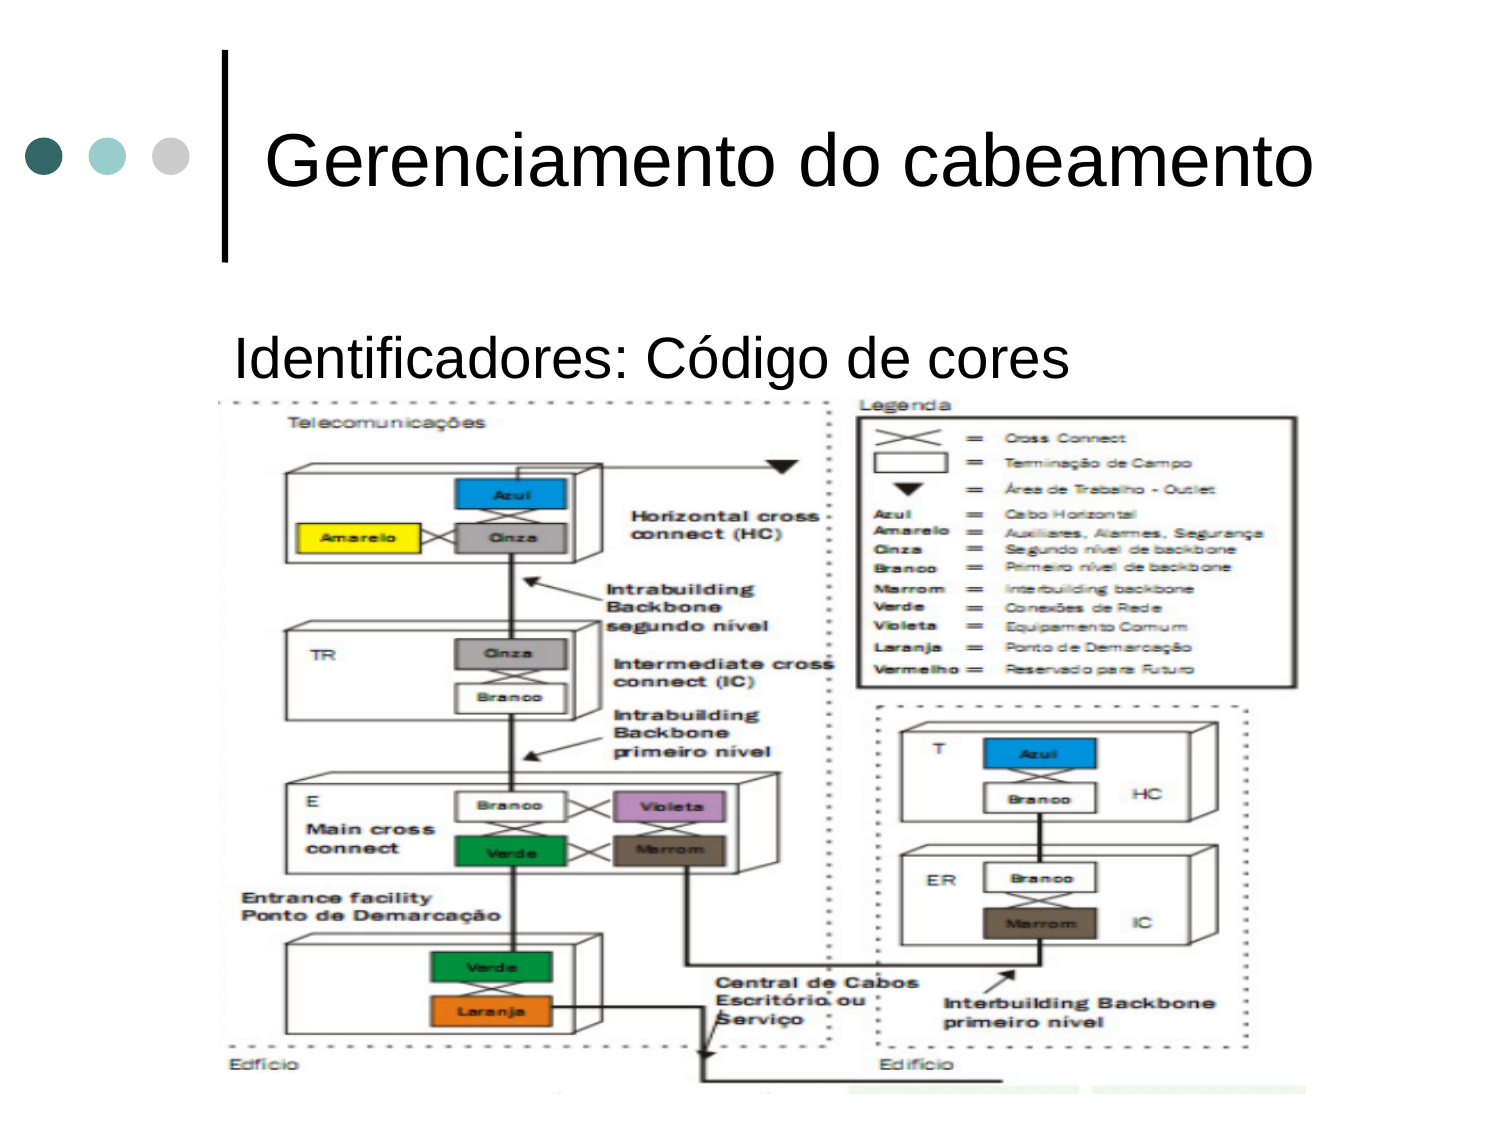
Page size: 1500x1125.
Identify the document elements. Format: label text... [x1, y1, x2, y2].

picture [218, 396, 1306, 1095]
list Identificadores: Código de cores [218, 312, 1400, 988]
title Gerenciamento do cabeamento [249, 31, 1400, 282]
